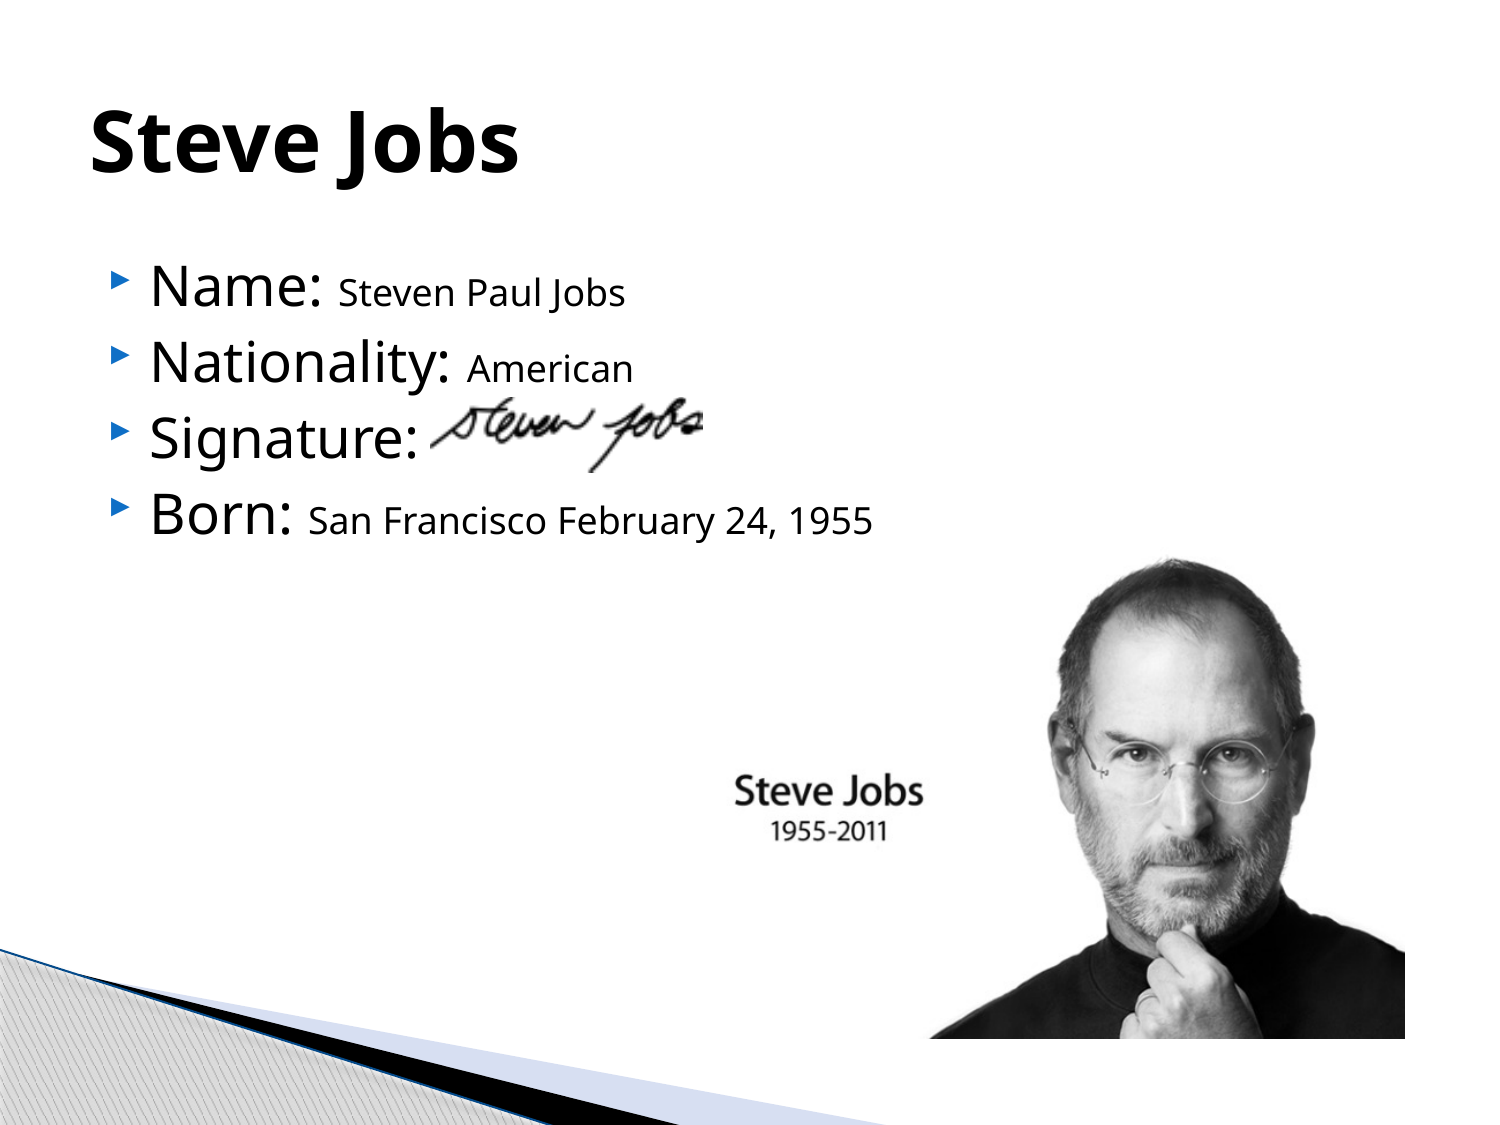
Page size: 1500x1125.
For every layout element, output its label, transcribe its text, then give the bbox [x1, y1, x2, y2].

picture [430, 396, 704, 473]
picture [690, 538, 1405, 1039]
list Name: Steven Paul Jobs Nationality: American Signature: Born: San Francisco February 24, 1955 [75, 242, 999, 705]
title Steve Jobs [75, 45, 680, 233]
